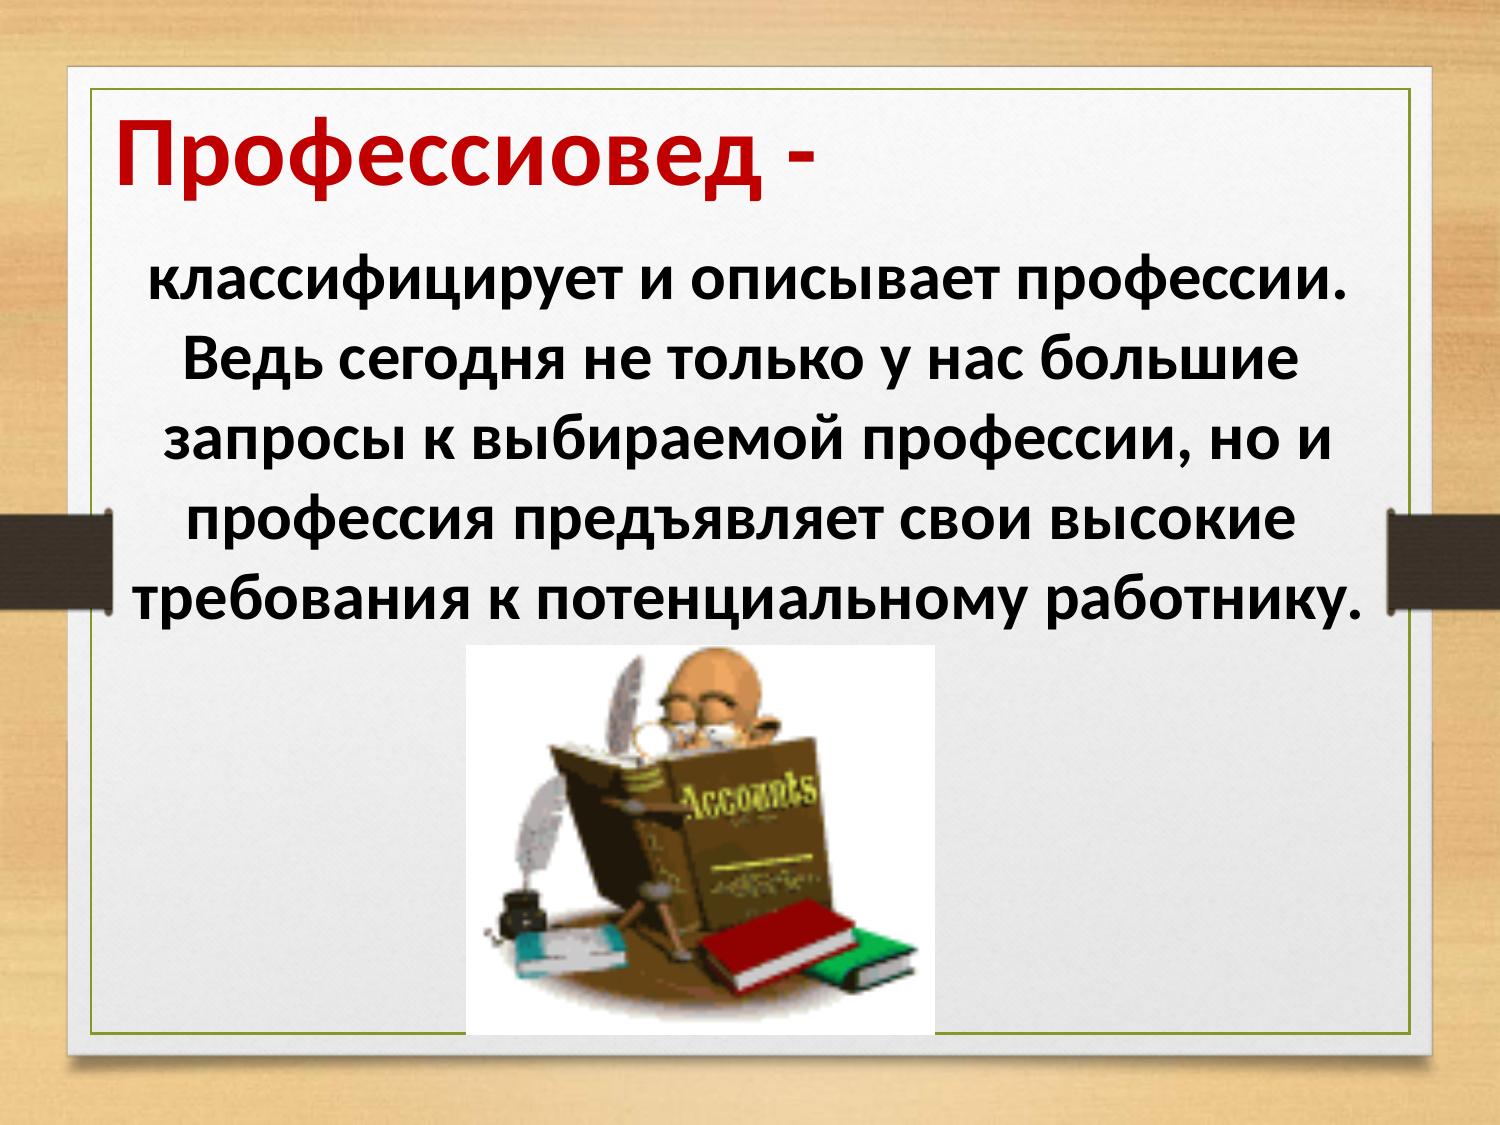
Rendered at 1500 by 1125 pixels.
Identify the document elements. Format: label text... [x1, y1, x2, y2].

text_box Профессиовед - [99, 78, 834, 213]
picture [0, 0, 1500, 1125]
text_box классифицирует и описывает профессии. Ведь сегодня не только у нас большие запросы к выбираемой профессии, но и профессия предъявляет свои высокие требования к потенциальному работнику. [118, 225, 1381, 640]
